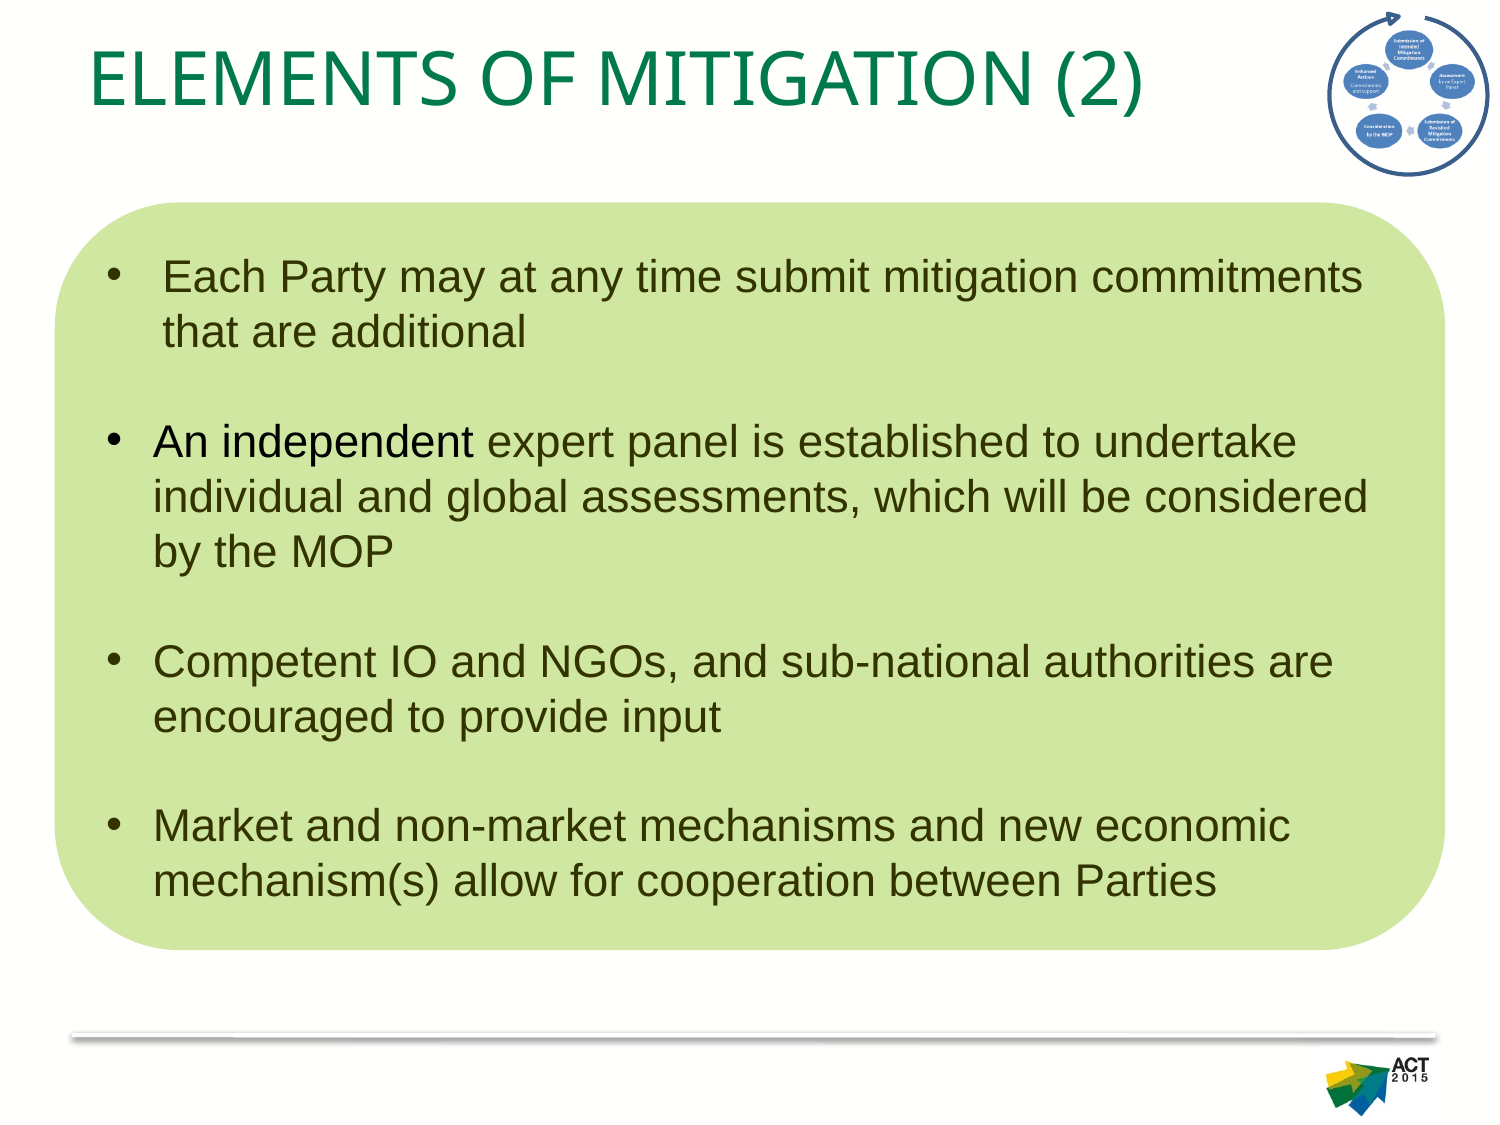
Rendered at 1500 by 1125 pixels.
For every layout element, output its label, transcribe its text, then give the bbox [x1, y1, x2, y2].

text_box Each Party may at any time submit mitigation commitments that are additional An independent expert panel is established to undertake individual and global assessments, which will be considered by the MOP Competent IO and NGOs, and sub-national authorities are encouraged to provide input Market and non-market mechanisms and new economic mechanism(s) allow for cooperation between Parties [54, 202, 1446, 951]
title ELEMENTS OF MITIGATION (2) [72, 22, 1324, 161]
picture [1322, 1046, 1439, 1123]
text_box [1329, 12, 1488, 175]
